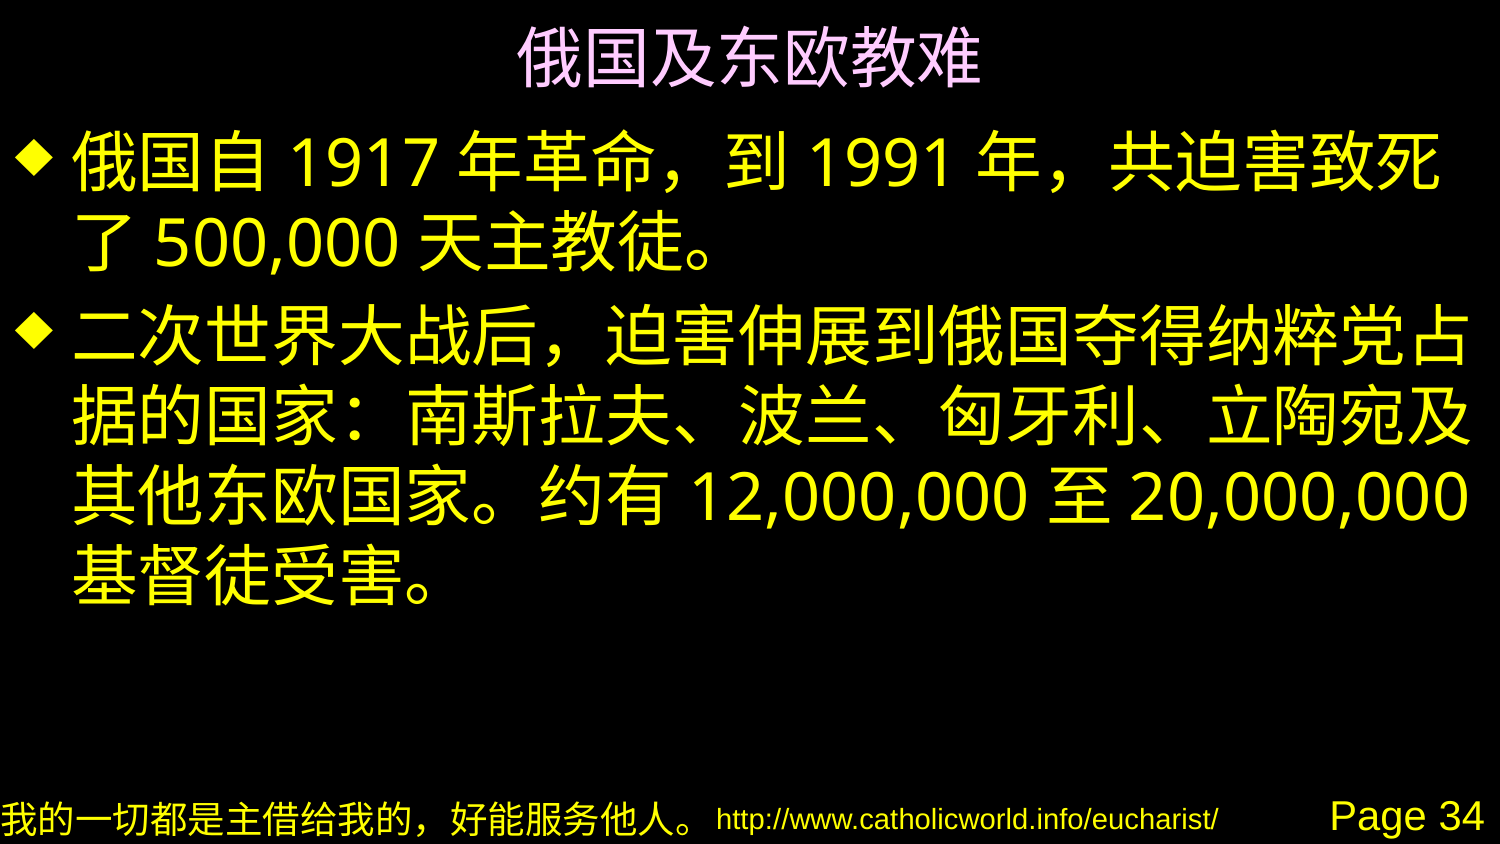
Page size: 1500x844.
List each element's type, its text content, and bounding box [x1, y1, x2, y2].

title 俄国及东欧教难 [0, 0, 1500, 112]
list 俄国自1917年革命，到1991年，共迫害致死了500,000天主教徒。 二次世界大战后，迫害伸展到俄国夺得纳粹党占据的国家：南斯拉夫、波兰、匈牙利、立陶宛及其他东欧国家。约有12,000,000至20,000,000基督徒受害。 [0, 112, 1500, 816]
